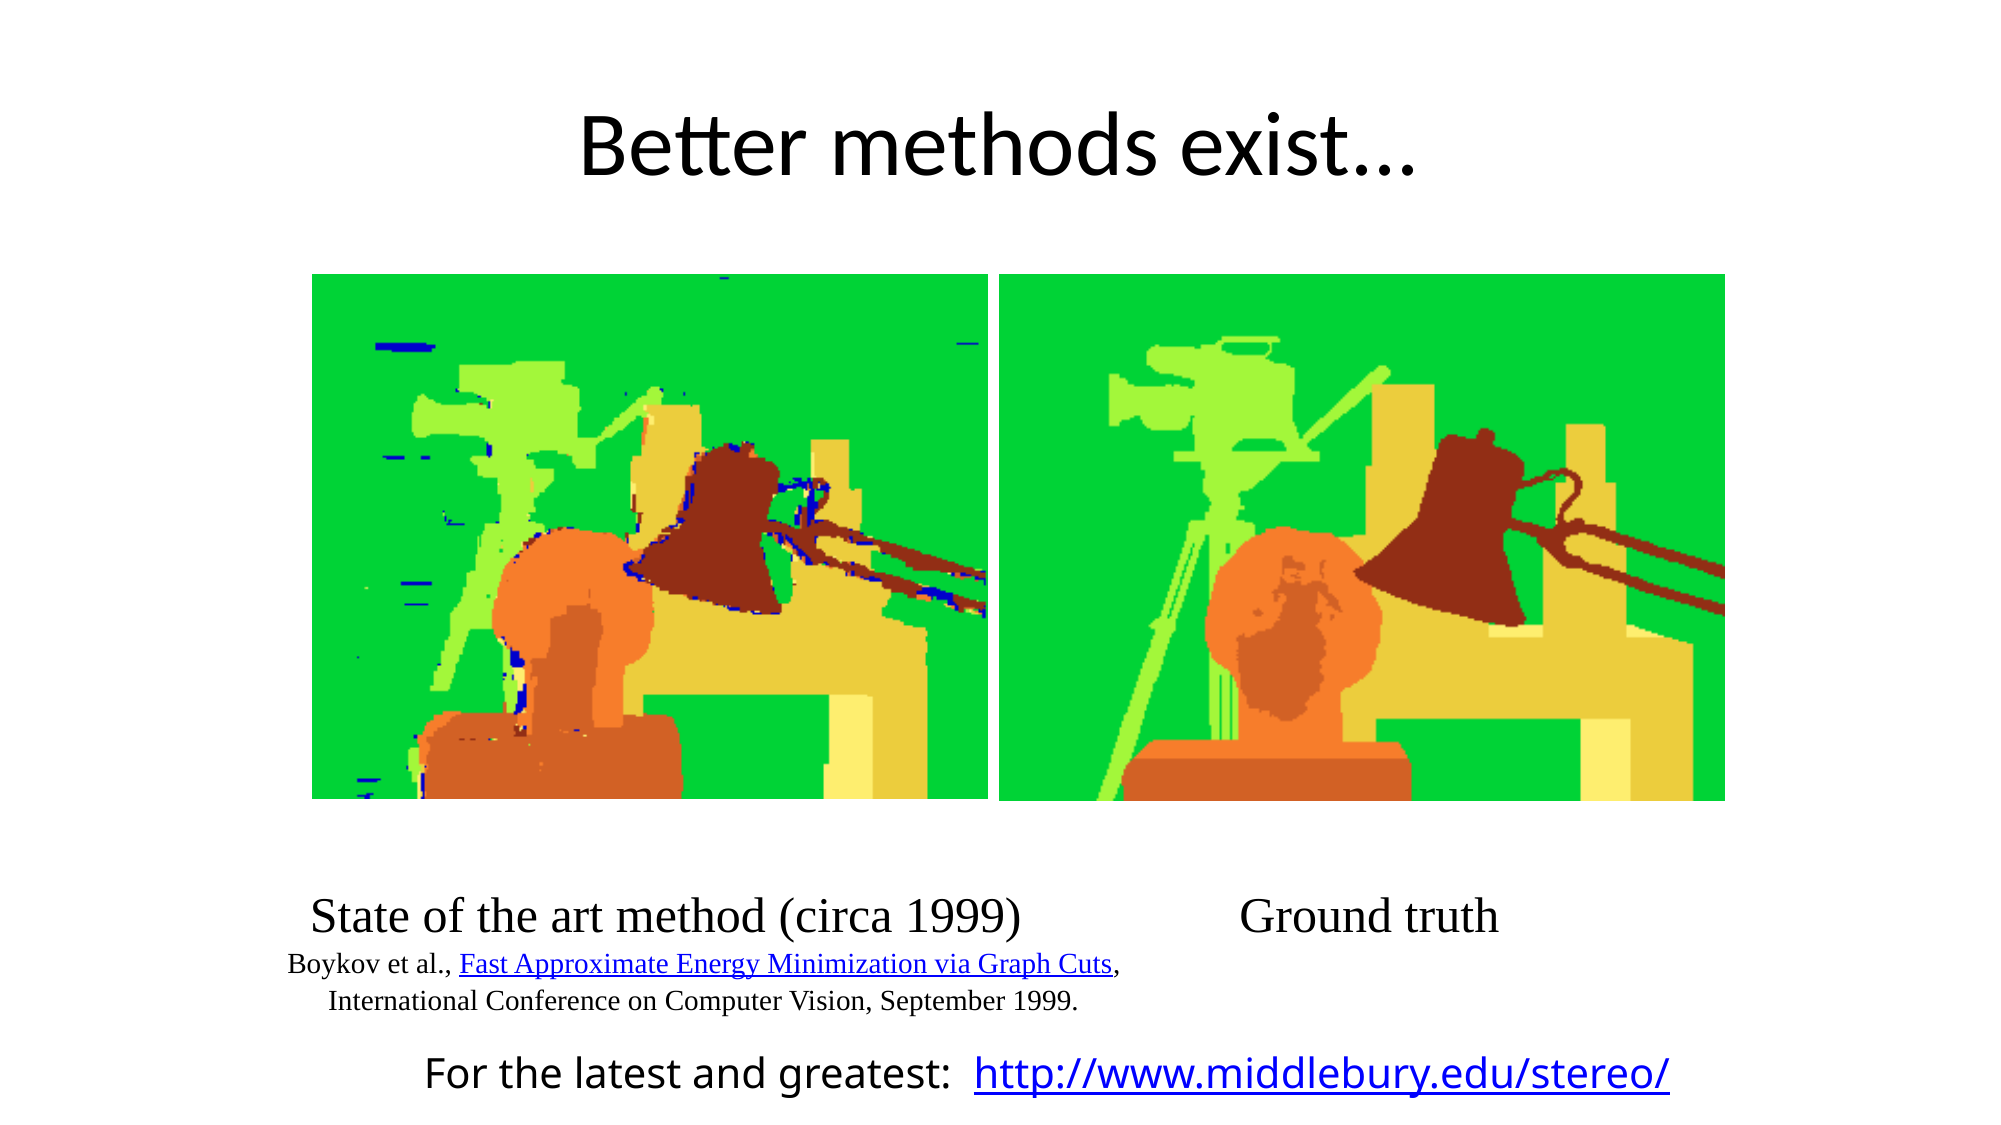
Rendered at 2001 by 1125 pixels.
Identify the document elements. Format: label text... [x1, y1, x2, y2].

text_box Ground truth [1224, 874, 1515, 950]
text_box For the latest and greatest: http://www.middlebury.edu/stereo/ [259, 1039, 1696, 1112]
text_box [999, 274, 1726, 801]
text_box State of the art method (circa 1999) Boykov et al., Fast Approximate Energy Minimization via Graph Cuts, International Conference on Computer Vision, September 1999. [195, 874, 1138, 1025]
title Better methods exist... [99, 45, 1900, 233]
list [312, 274, 988, 800]
